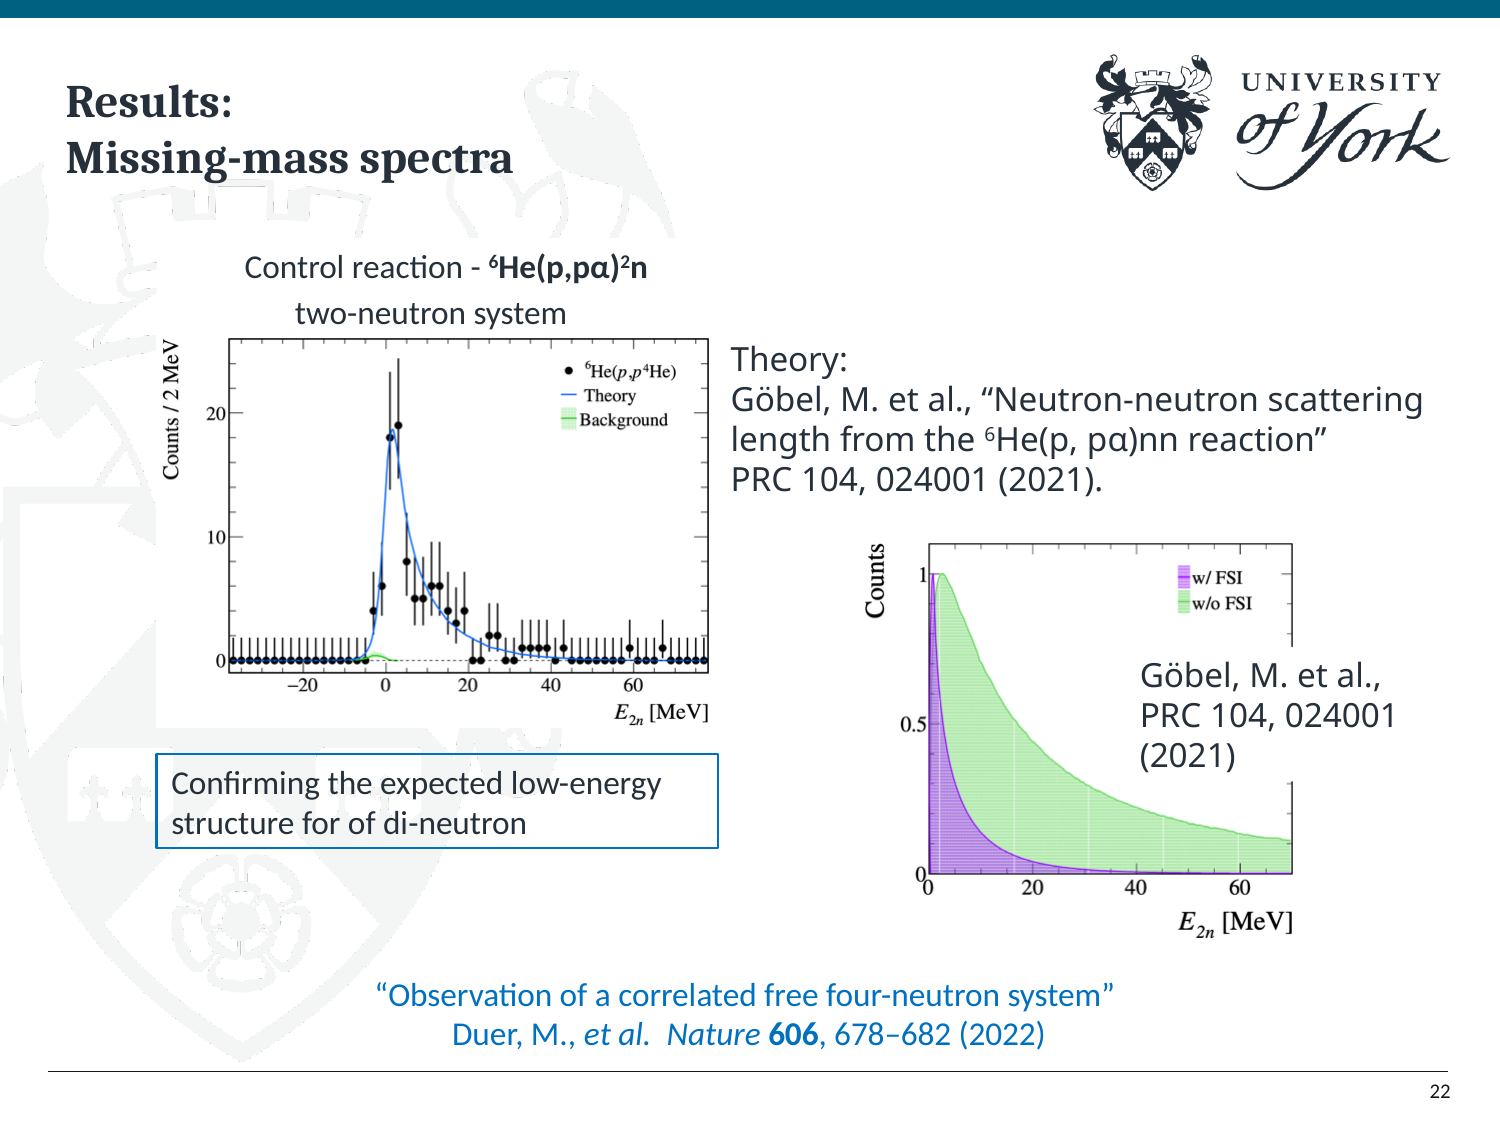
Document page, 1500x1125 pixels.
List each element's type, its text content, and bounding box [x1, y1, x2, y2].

text_box Control reaction - 6He(p,pα)2n two-neutron system [156, 238, 707, 329]
title Results: Missing-mass spectra [52, 63, 1050, 191]
text_box Göbel, M. et al., PRC 104, 024001 (2021) [1311, 646, 1498, 782]
picture [851, 519, 1306, 944]
text_box “Observation of a correlated free four-neutron system” Duer, M., et al. Nature 606, 678–682 (2022) [0, 965, 1498, 1060]
text_box Theory: Göbel, M. et al., “Neutron-neutron scattering length from the 6He(p, pα)nn reaction” PRC 104, 024001 (2021). [718, 330, 1466, 506]
text_box Confirming the expected low-energy structure for of di-neutron [156, 753, 719, 849]
picture [156, 330, 717, 728]
